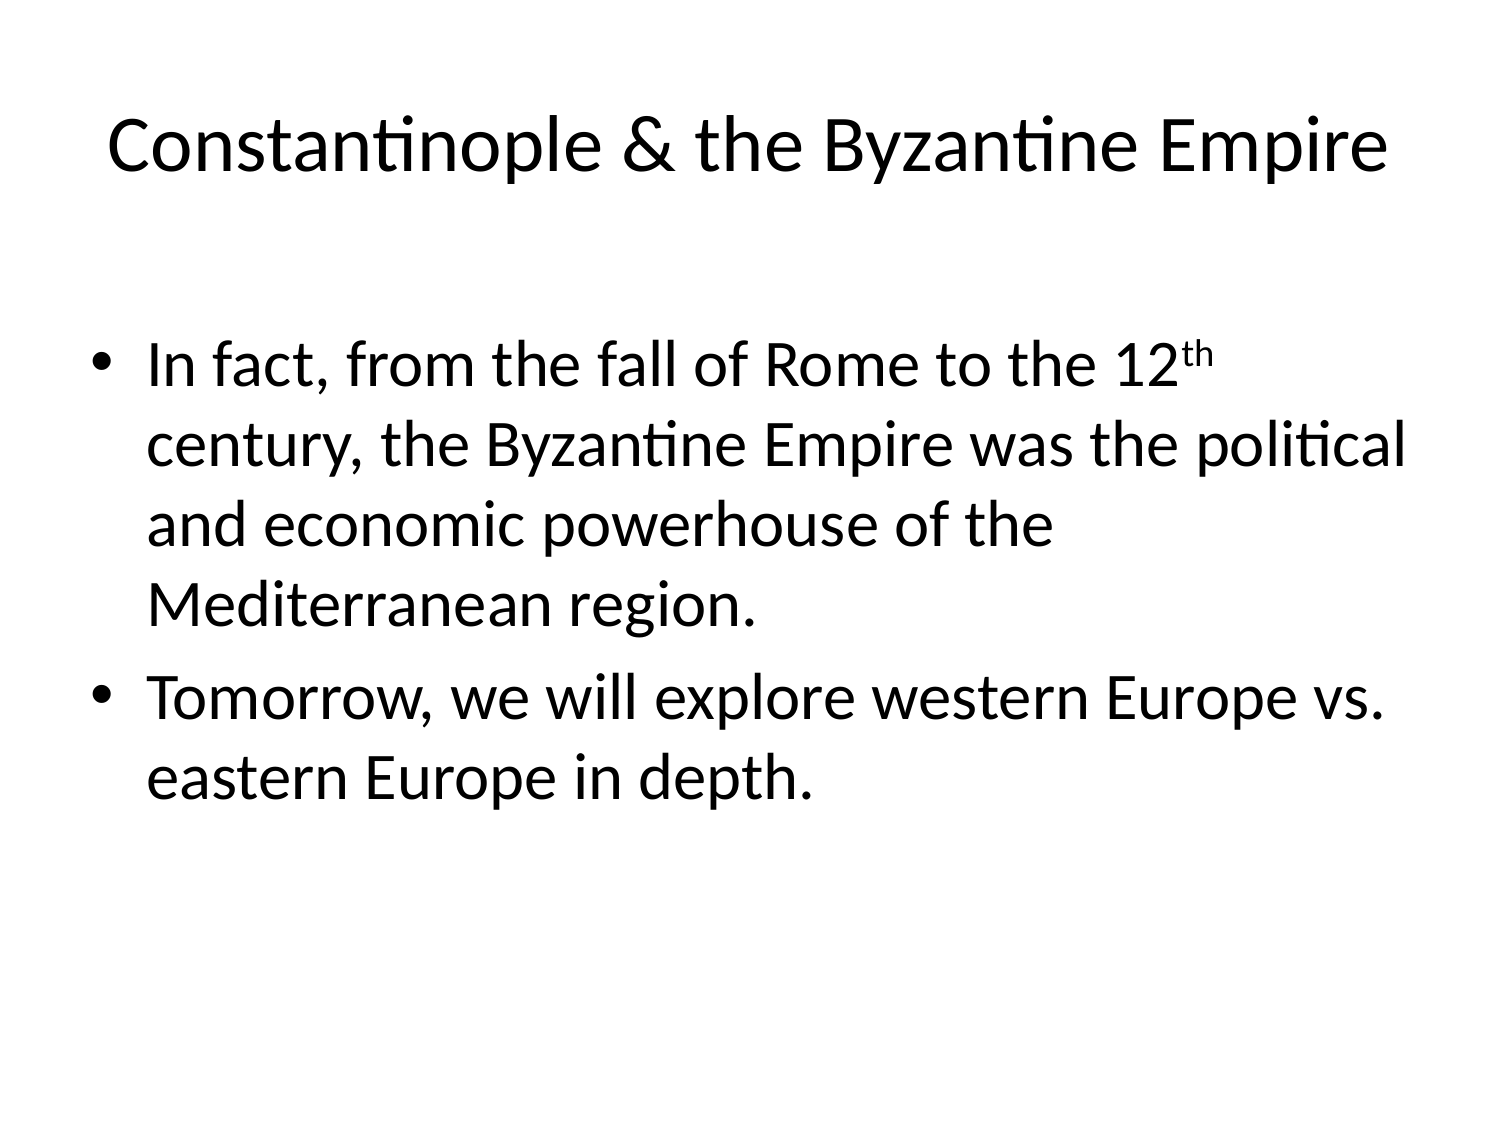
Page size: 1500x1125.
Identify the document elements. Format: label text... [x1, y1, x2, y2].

title Constantinople & the Byzantine Empire [75, 45, 1425, 233]
list In fact, from the fall of Rome to the 12th century, the Byzantine Empire was the political and economic powerhouse of the Mediterranean region. Tomorrow, we will explore western Europe vs. eastern Europe in depth. [75, 312, 1425, 1005]
